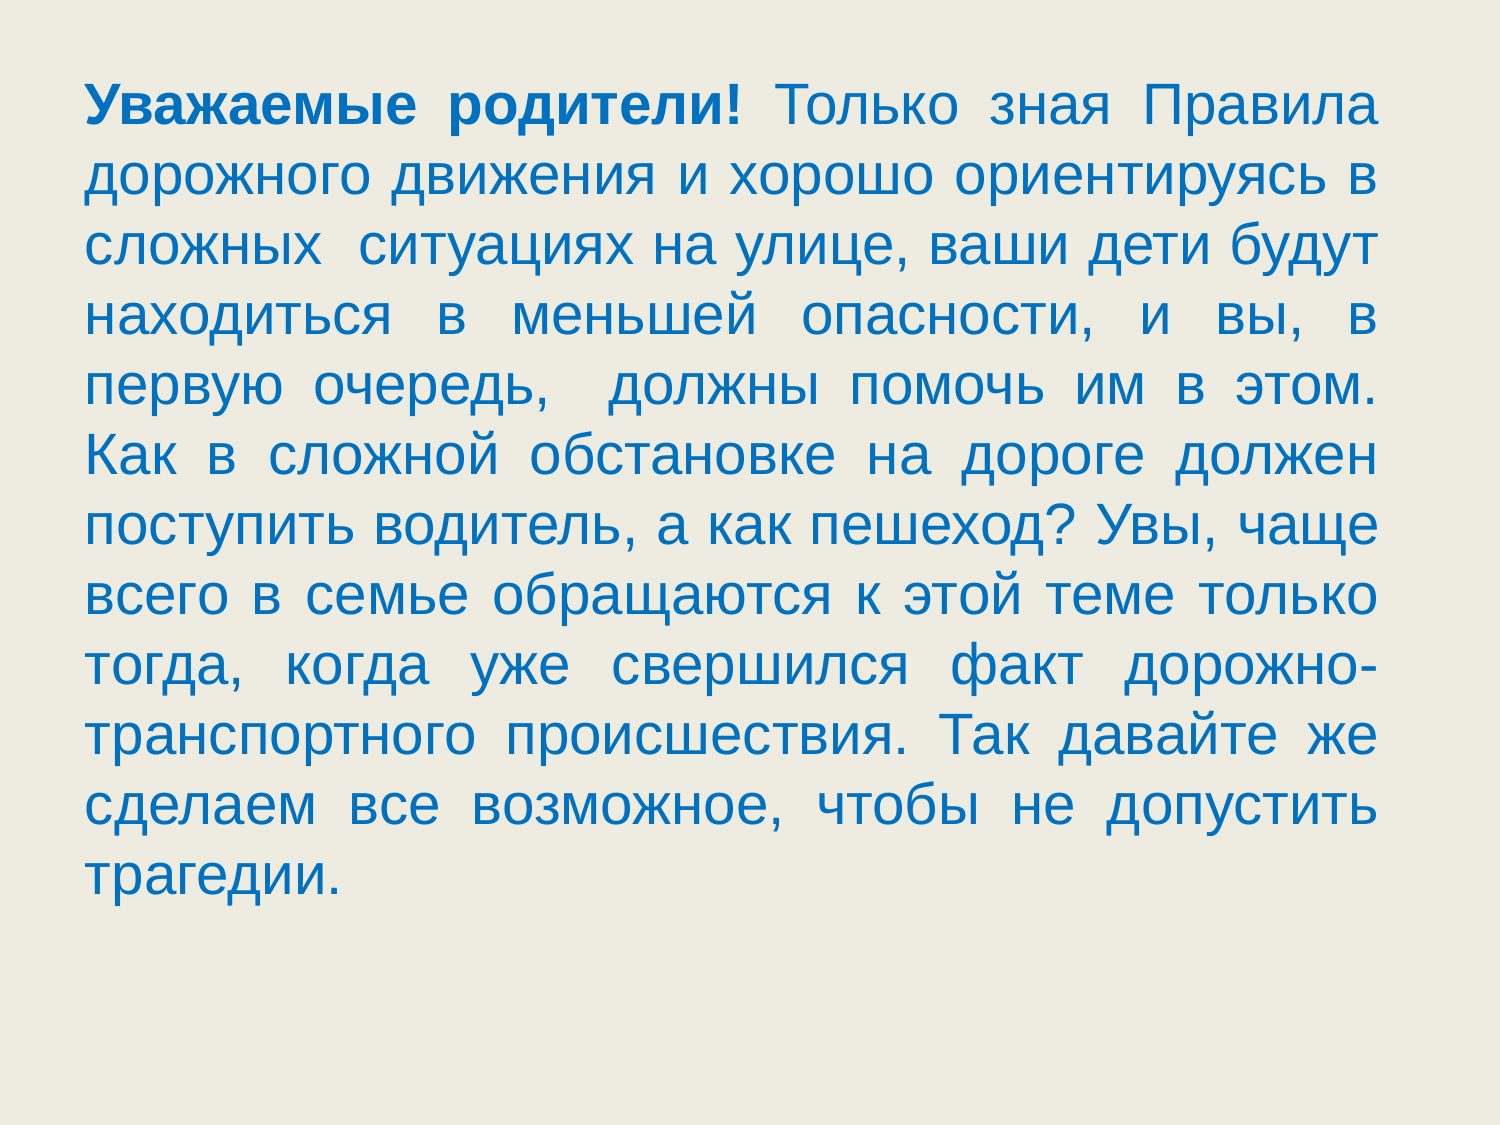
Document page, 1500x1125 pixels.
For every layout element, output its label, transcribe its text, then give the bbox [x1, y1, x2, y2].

text_box Уважаемые родители! Только зная Правила дорожного движения и хорошо ориентируясь в сложных ситуациях на улице, ваши дети будут находиться в меньшей опасности, и вы, в первую очередь, должны помочь им в этом. Как в сложной обстановке на дороге должен поступить водитель, а как пешеход? Увы, чаще всего в семье обращаются к этой теме только тогда, когда уже свершился факт дорожно-транспортного происшествия. Так давайте же сделаем все возможное, чтобы не допустить трагедии. [70, 58, 1395, 984]
